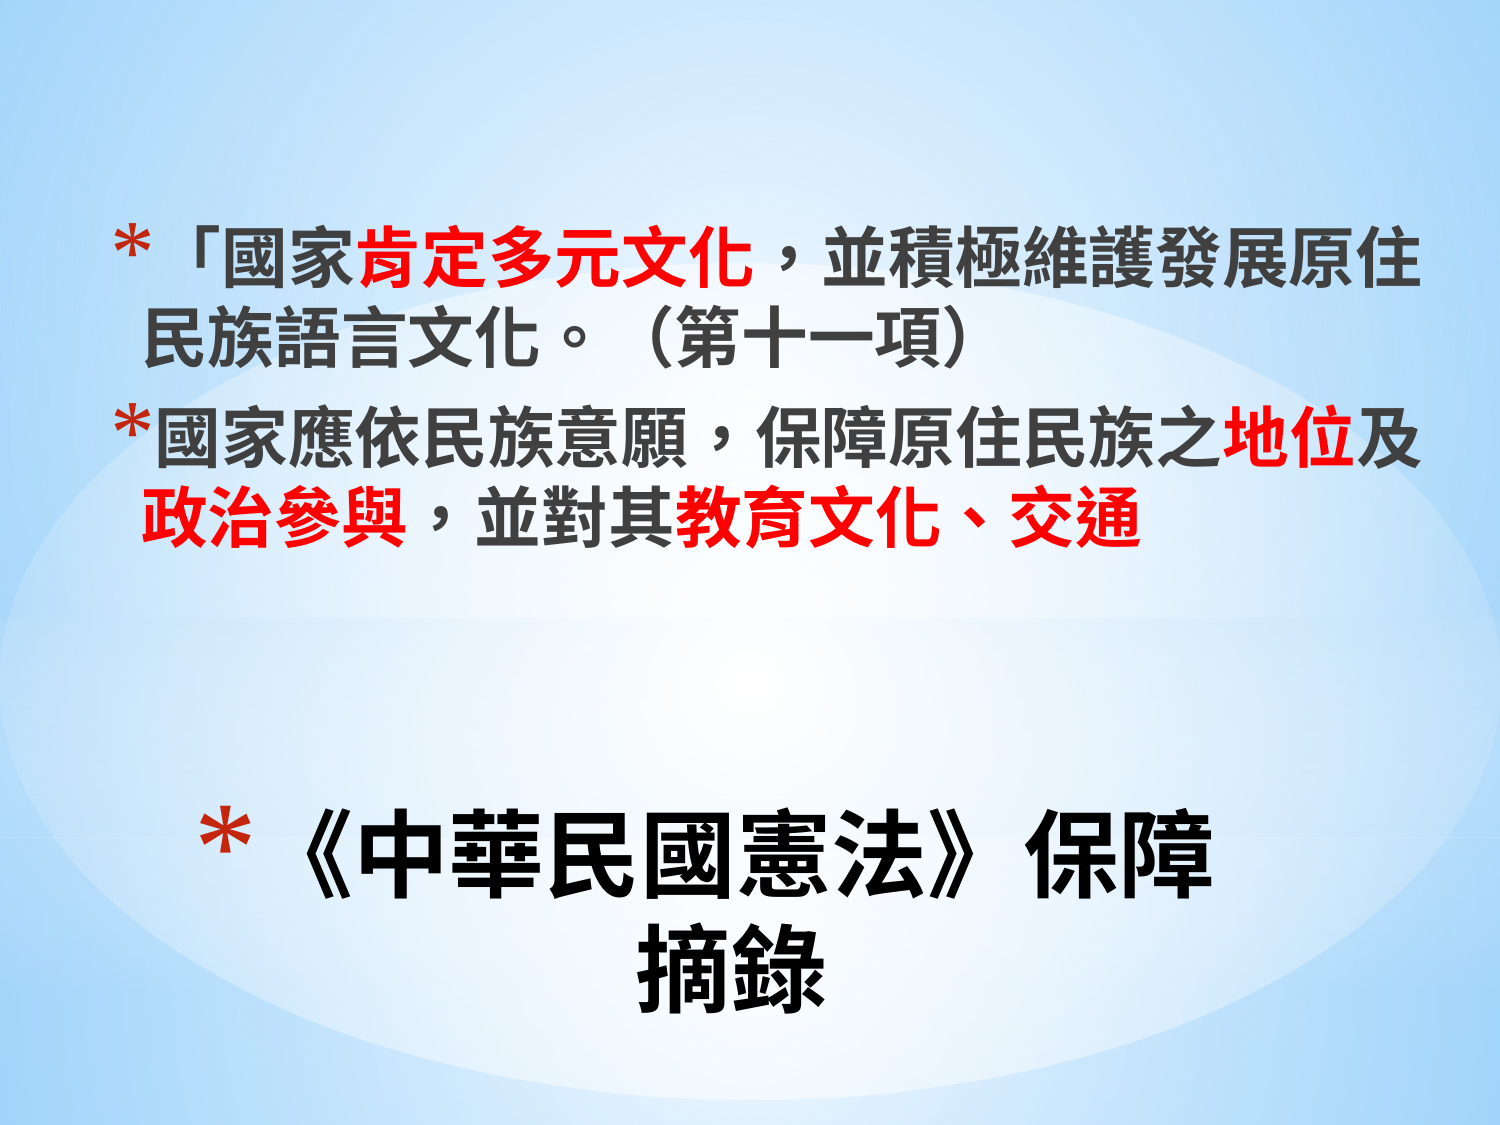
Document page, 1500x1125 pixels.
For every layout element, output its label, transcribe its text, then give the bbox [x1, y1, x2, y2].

list 「國家肯定多元文化，並積極維護發展原住民族語言文化。（第十一項） 國家應依民族意願，保障原住民族之地位及政治參與，並對其教育文化、交通 [88, 208, 1459, 686]
title 《中華民國憲法》保障摘錄 [171, 786, 1240, 975]
